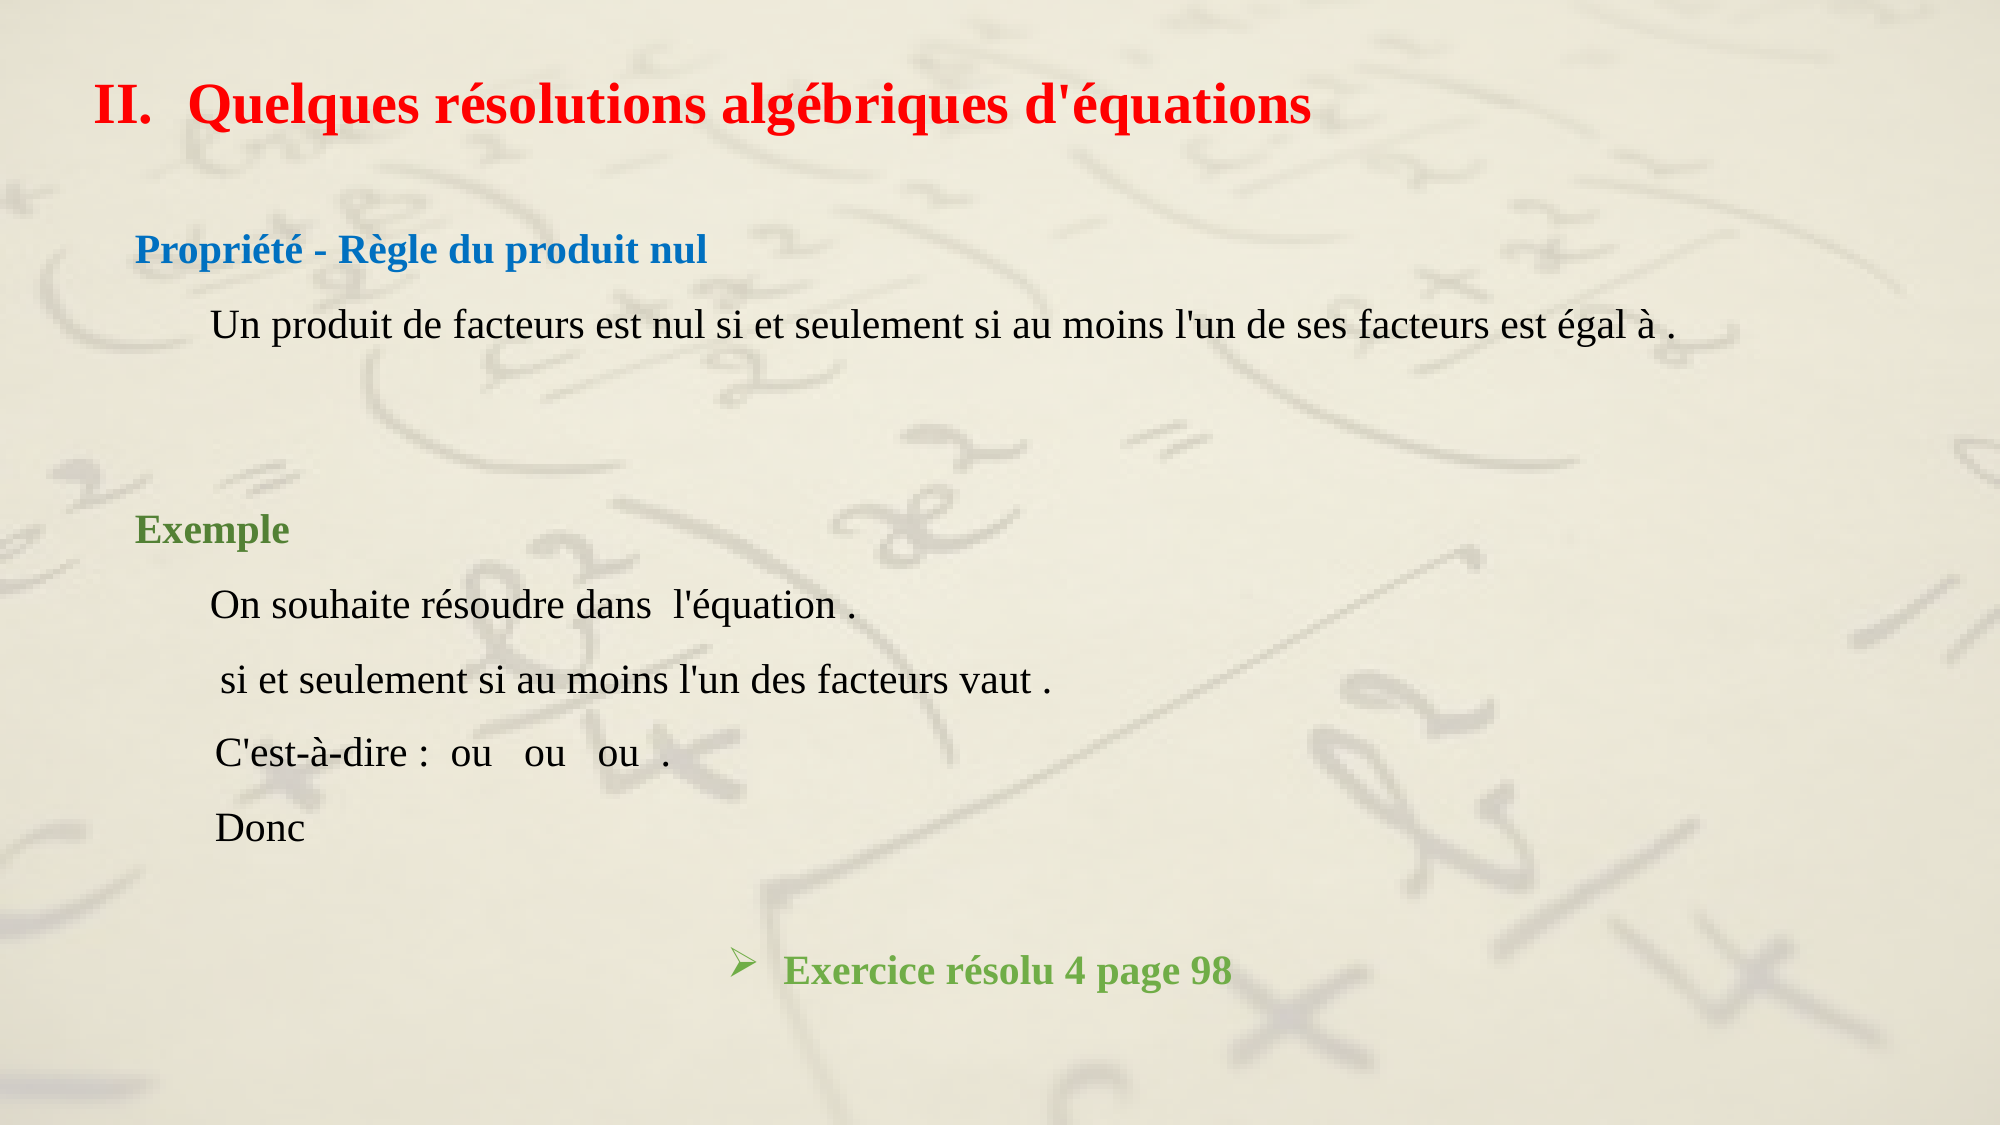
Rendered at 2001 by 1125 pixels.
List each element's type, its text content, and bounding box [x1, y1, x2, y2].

text_box Quelques résolutions algébriques d'équations [78, 53, 1515, 191]
text_box Exercice résolu 4 page 98 [712, 935, 1248, 1001]
